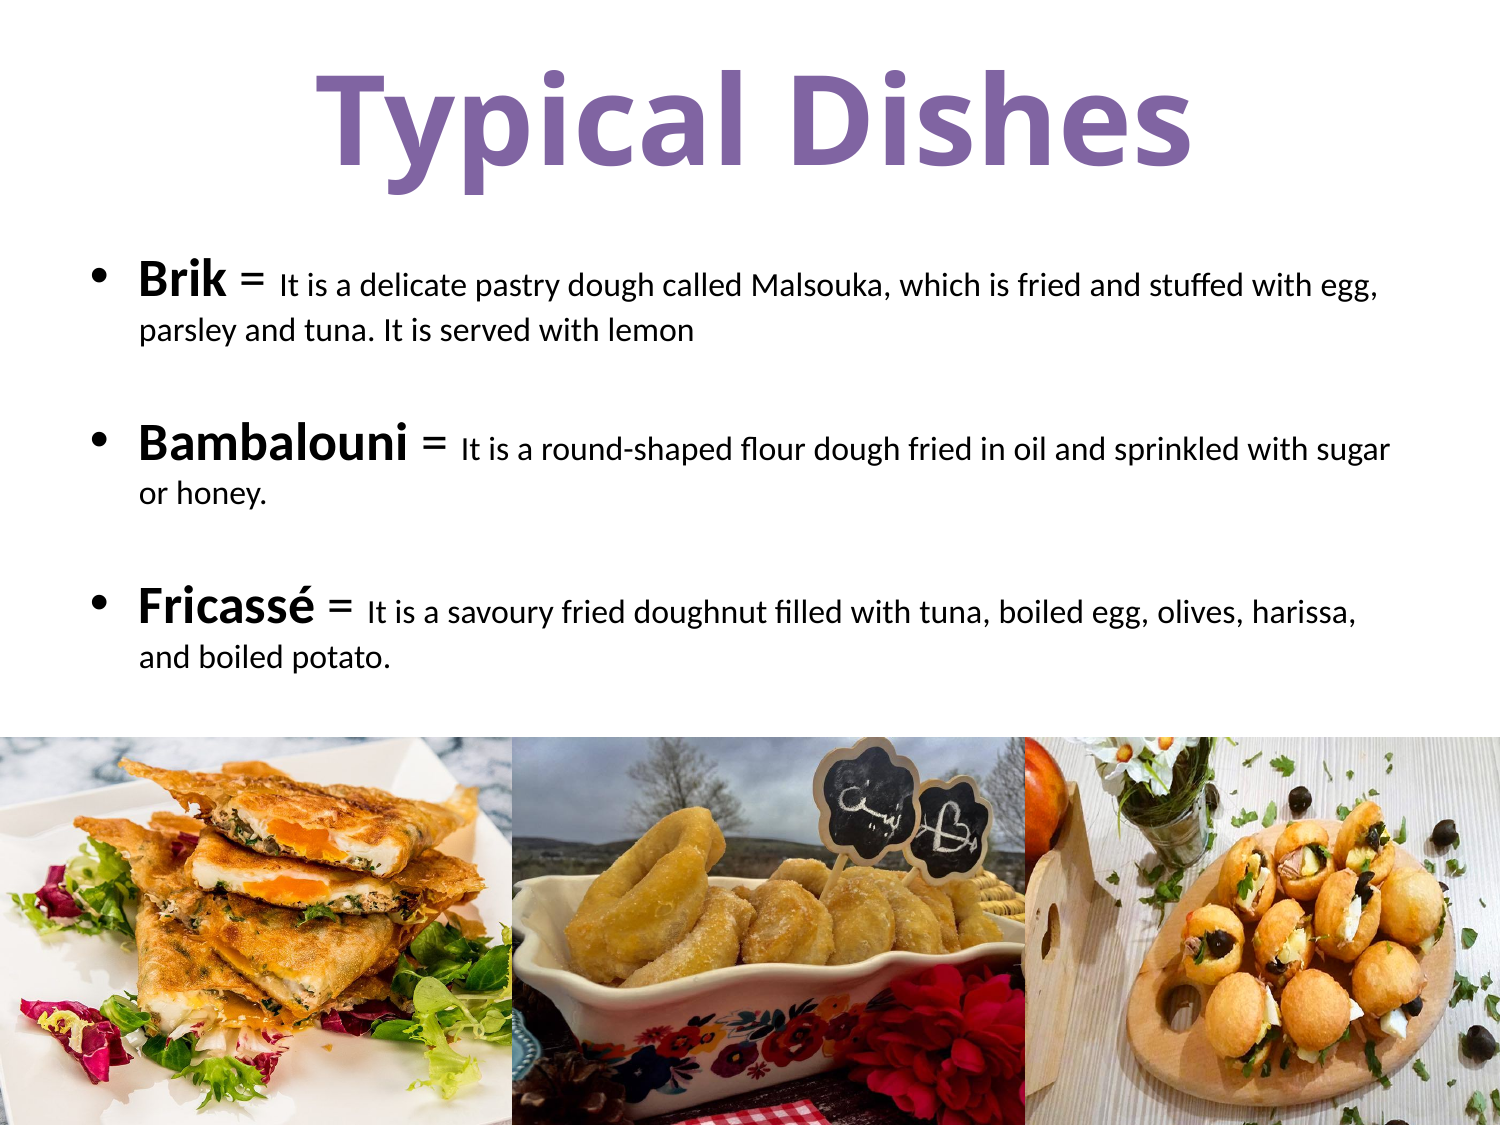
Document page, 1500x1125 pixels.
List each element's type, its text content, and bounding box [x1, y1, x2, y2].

title Typical Dishes [80, 21, 1431, 210]
list Brik = It is a delicate pastry dough called Malsouka, which is fried and stuffed with egg, parsley and tuna. It is served with lemon Bambalouni = It is a round-shaped flour dough fried in oil and sprinkled with sugar or honey. Fricassé = It is a savoury fried doughnut filled with tuna, boiled egg, olives, harissa, and boiled potato. [74, 235, 1425, 686]
picture [0, 737, 1500, 1125]
